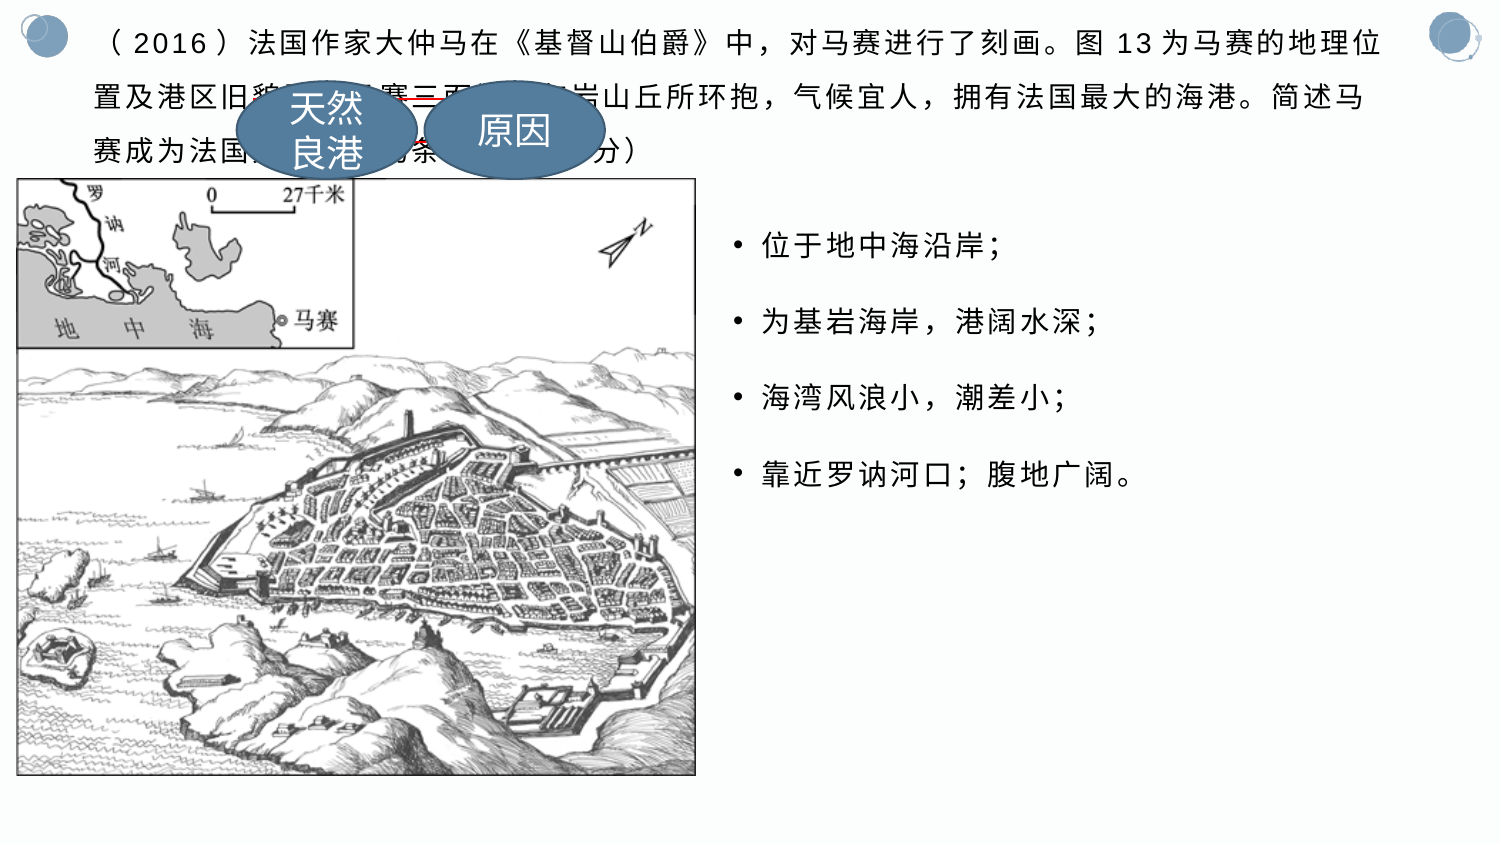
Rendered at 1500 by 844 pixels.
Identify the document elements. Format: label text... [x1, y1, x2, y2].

text_box 天然良港 [235, 80, 419, 179]
text_box [399, 98, 443, 143]
picture [0, 0, 78, 73]
list （2016）法国作家大仲马在《基督山伯爵》中，对马赛进行了刻画。图13为马赛的地理位置及港区旧貌图。马赛三面被石灰岩山丘所环抱，气候宜人，拥有法国最大的海港。简述马赛成为法国天然良港的条件。（10分） [78, 0, 1414, 179]
text_box 位于地中海沿岸； 为基岩海岸，港阔水深； 海湾风浪小，潮差小； 靠近罗讷河口；腹地广阔。 [718, 202, 1404, 752]
picture [16, 178, 696, 776]
text_box 原因 [423, 80, 606, 179]
picture [1414, 0, 1500, 73]
